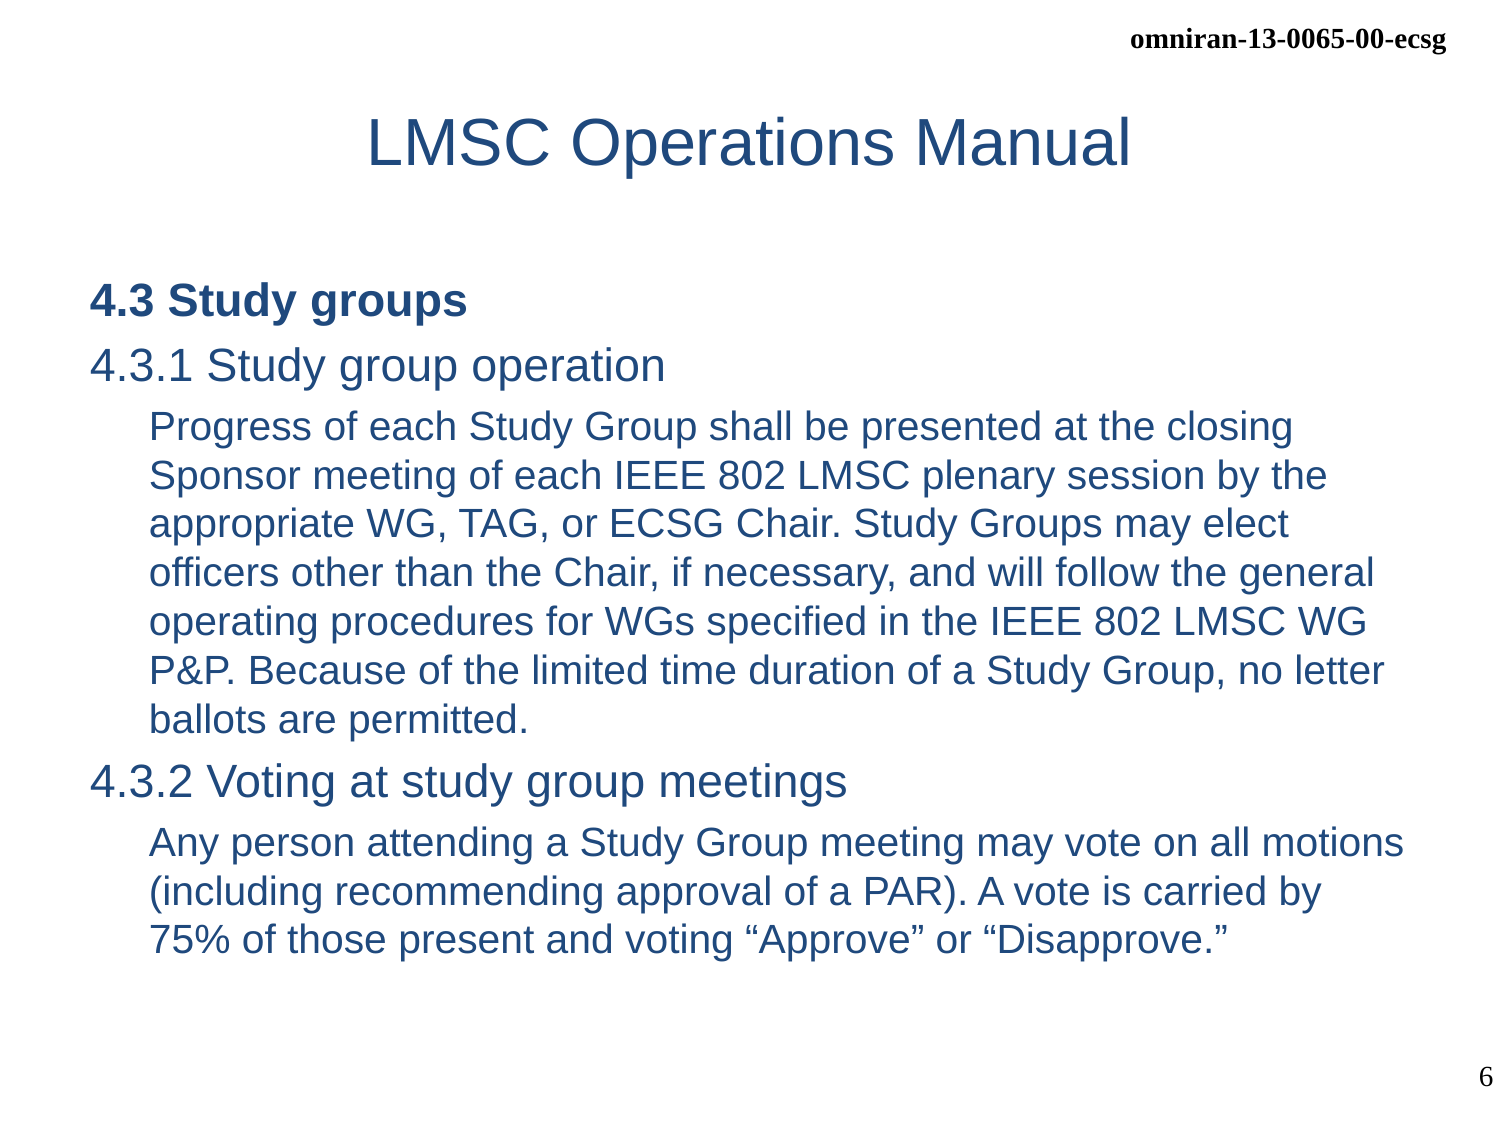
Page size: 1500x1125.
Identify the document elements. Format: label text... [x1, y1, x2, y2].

title LMSC Operations Manual [75, 45, 1425, 233]
list 4.3 Study groups 4.3.1 Study group operation Progress of each Study Group shall be presented at the closing Sponsor meeting of each IEEE 802 LMSC plenary session by the appropriate WG, TAG, or ECSG Chair. Study Groups may elect officers other than the Chair, if necessary, and will follow the general operating procedures for WGs specified in the IEEE 802 LMSC WG P&P. Because of the limited time duration of a Study Group, no letter ballots are permitted. 4.3.2 Voting at study group meetings Any person attending a Study Group meeting may vote on all motions (including recommending approval of a PAR). A vote is carried by 75% of those present and voting “Approve” or “Disapprove.” [75, 262, 1425, 1005]
